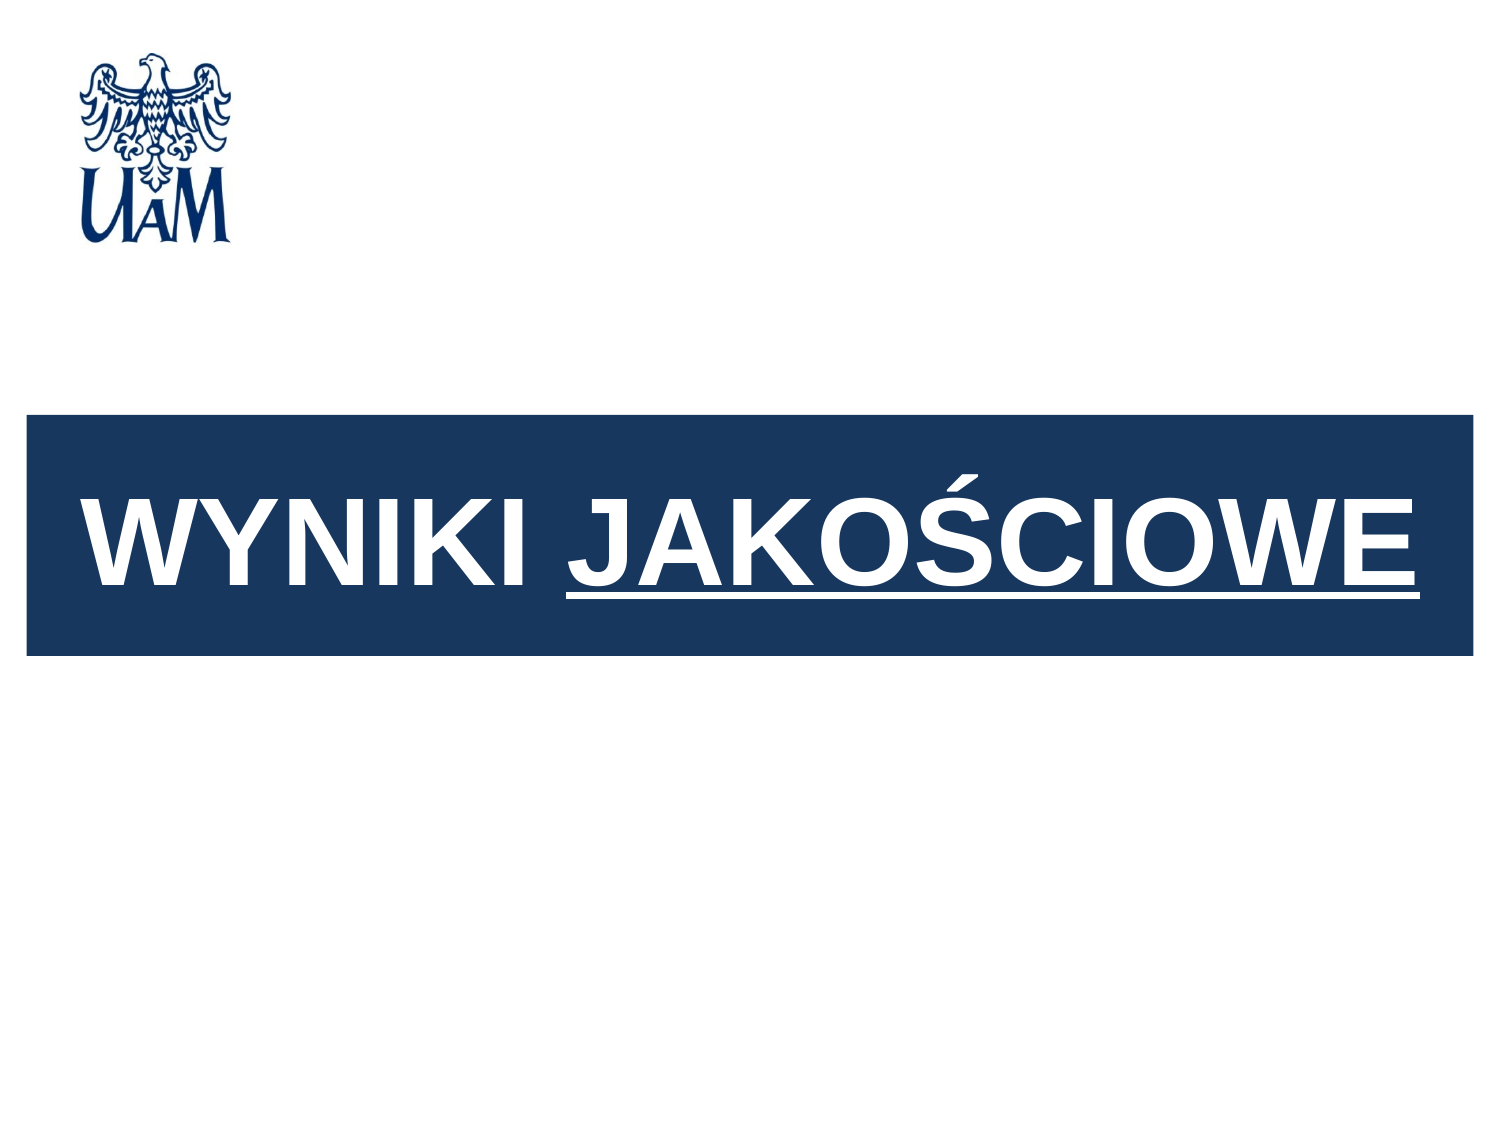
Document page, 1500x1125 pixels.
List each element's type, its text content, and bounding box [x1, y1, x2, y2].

title WYNIKI JAKOŚCIOWE [26, 414, 1474, 656]
picture [79, 53, 235, 249]
